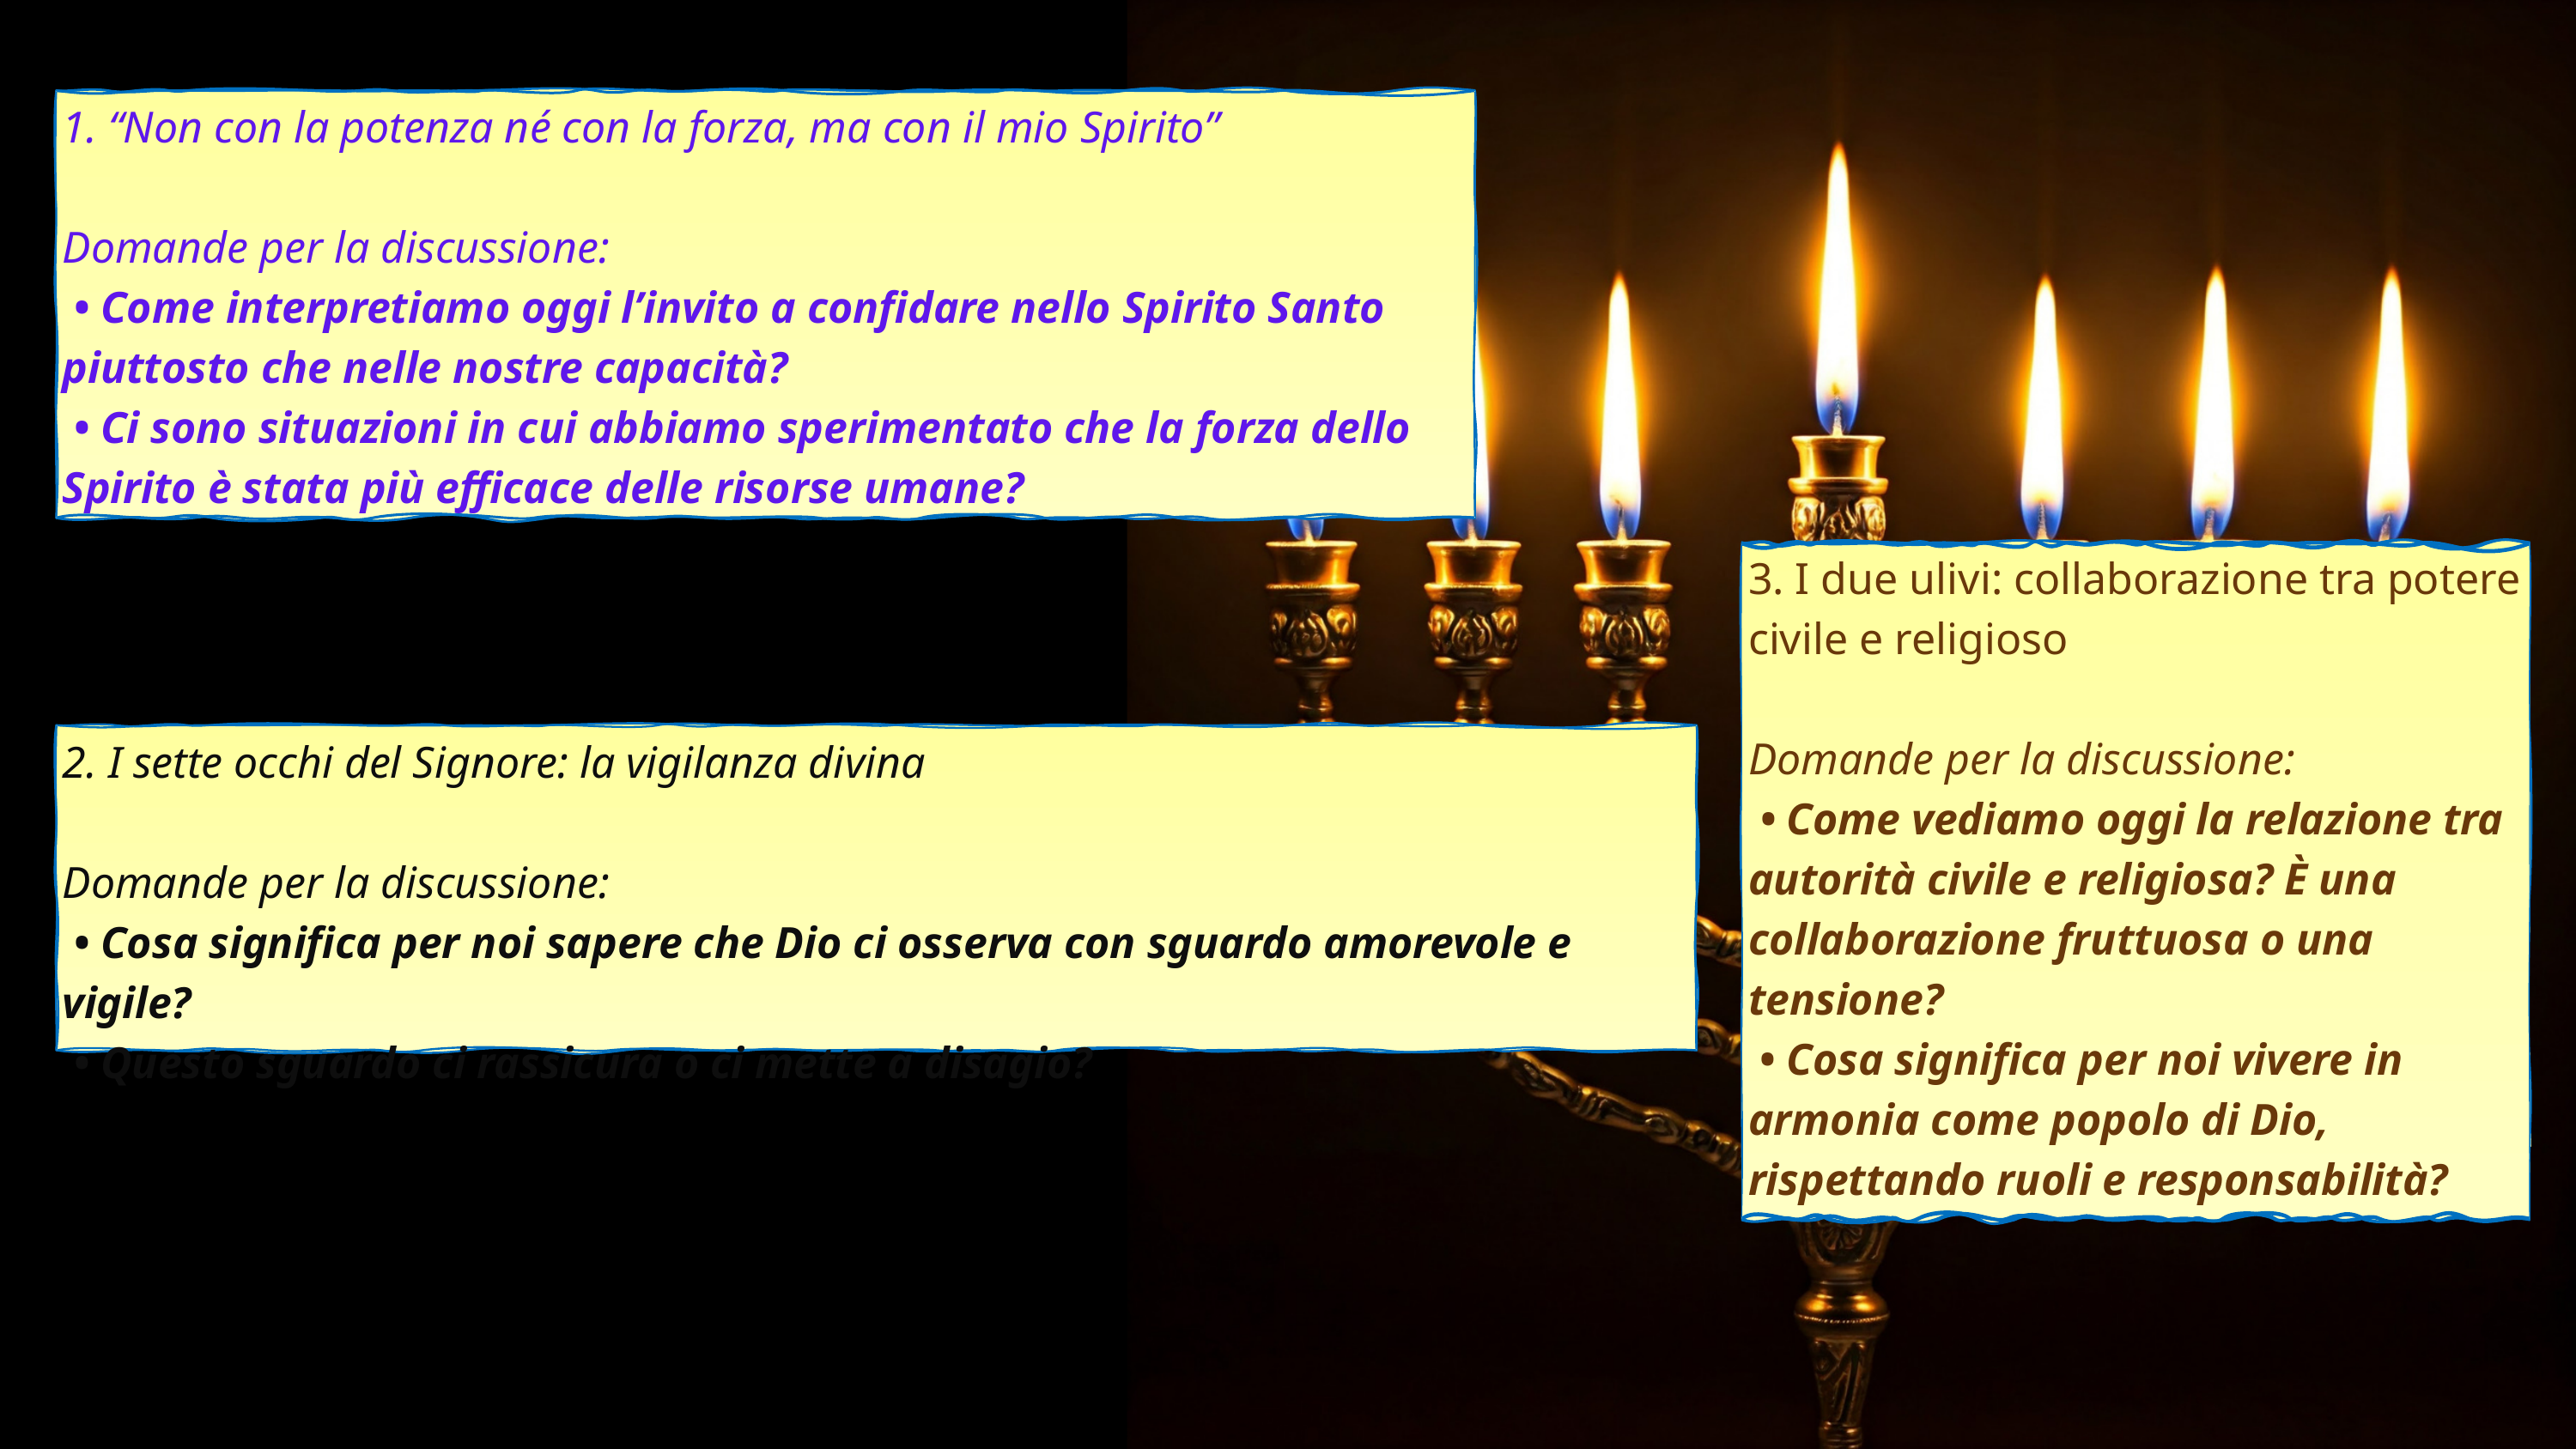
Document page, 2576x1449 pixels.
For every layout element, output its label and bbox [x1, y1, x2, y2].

text_box [55, 88, 1477, 520]
text_box [1741, 541, 2530, 1222]
text_box [1127, 0, 2576, 1449]
text_box [55, 724, 1698, 1052]
